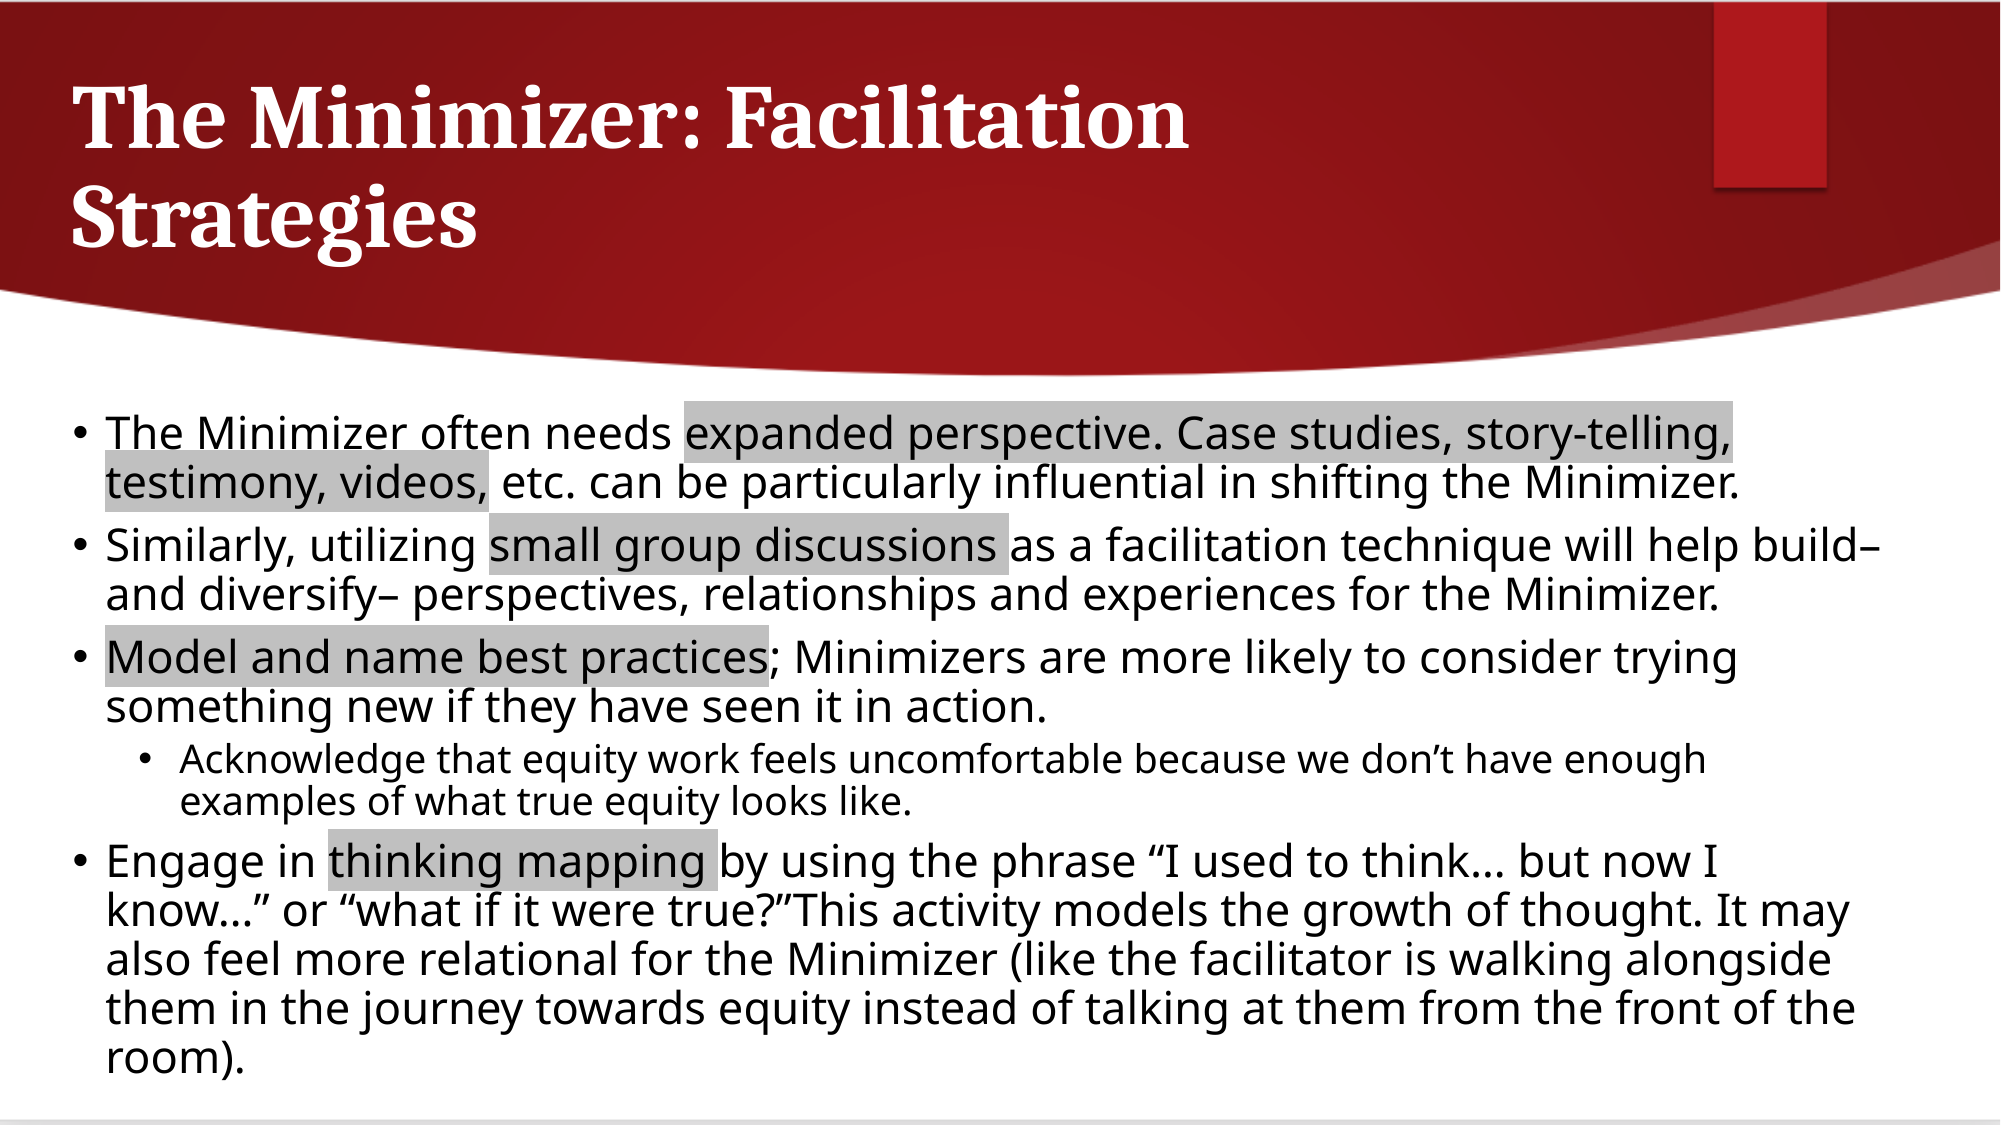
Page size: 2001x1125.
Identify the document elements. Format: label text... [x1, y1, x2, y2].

title The Minimizer: Facilitation Strategies [57, 59, 1457, 278]
picture [0, 0, 2001, 1125]
list The Minimizer often needs expanded perspective. Case studies, story-telling, testimony, videos, etc. can be particularly influential in shifting the Minimizer. Similarly, utilizing small group discussions as a facilitation technique will help build– and diversify– perspectives, relationships and experiences for the Minimizer. Model and name best practices; Minimizers are more likely to consider trying something new if they have seen it in action. Acknowledge that equity work feels uncomfortable because we don’t have enough examples of what true equity looks like. Engage in thinking mapping by using the phrase “I used to think… but now I know…” or “what if it were true?”This activity models the growth of thought. It may also feel more relational for the Minimizer (like the facilitator is walking alongside them in the journey towards equity instead of talking at them from the front of the room). [57, 402, 1907, 1096]
